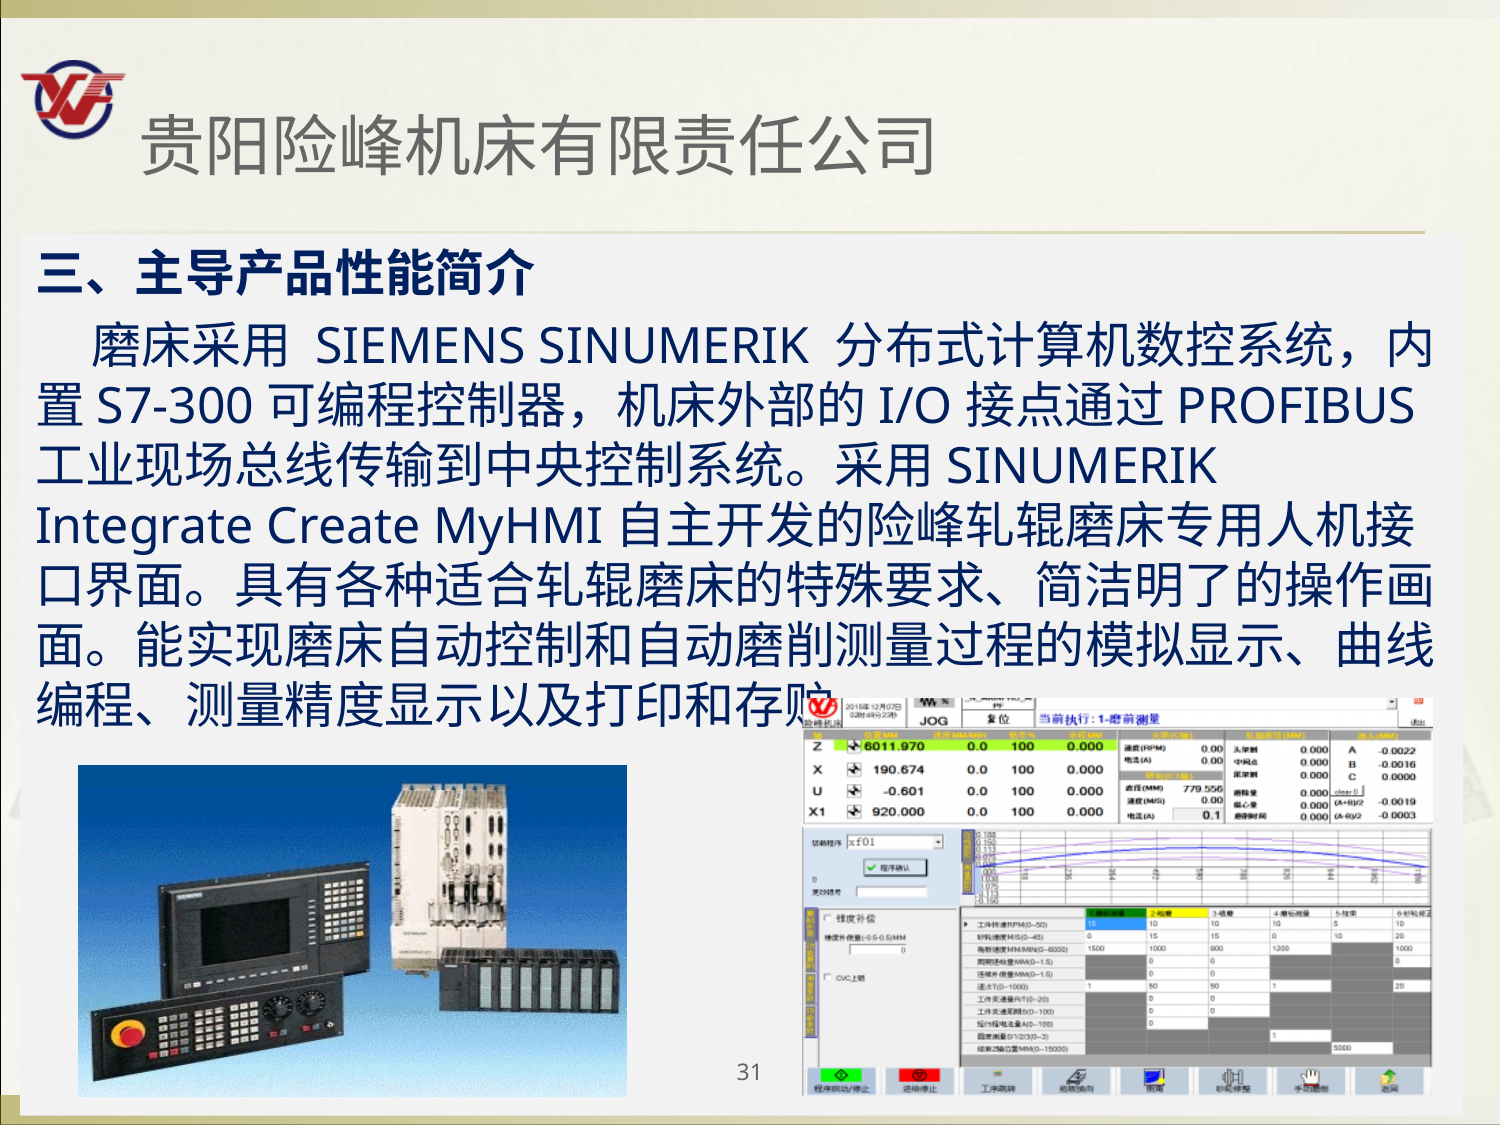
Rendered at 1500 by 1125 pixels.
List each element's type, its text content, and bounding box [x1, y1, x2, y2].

title 贵阳险峰机床有限责任公司 [62, 37, 1413, 171]
picture [0, 18, 1500, 1095]
list 三、主导产品性能简介 磨床采用 SIEMENS SINUMERIK 分布式计算机数控系统，内置S7-300可编程控制器，机床外部的I/O接点通过PROFIBUS工业现场总线传输到中央控制系统。采用SINUMERIK Integrate Create MyHMI自主开发的险峰轧辊磨床专用人机接口界面。具有各种适合轧辊磨床的特殊要求、简洁明了的操作画面。能实现磨床自动控制和自动磨削测量过程的模拟显示、曲线编程、测量精度显示以及打印和存贮。 [19, 233, 1464, 1116]
picture [802, 698, 1433, 1097]
picture [78, 765, 627, 1097]
text_box [674, 1050, 802, 1097]
